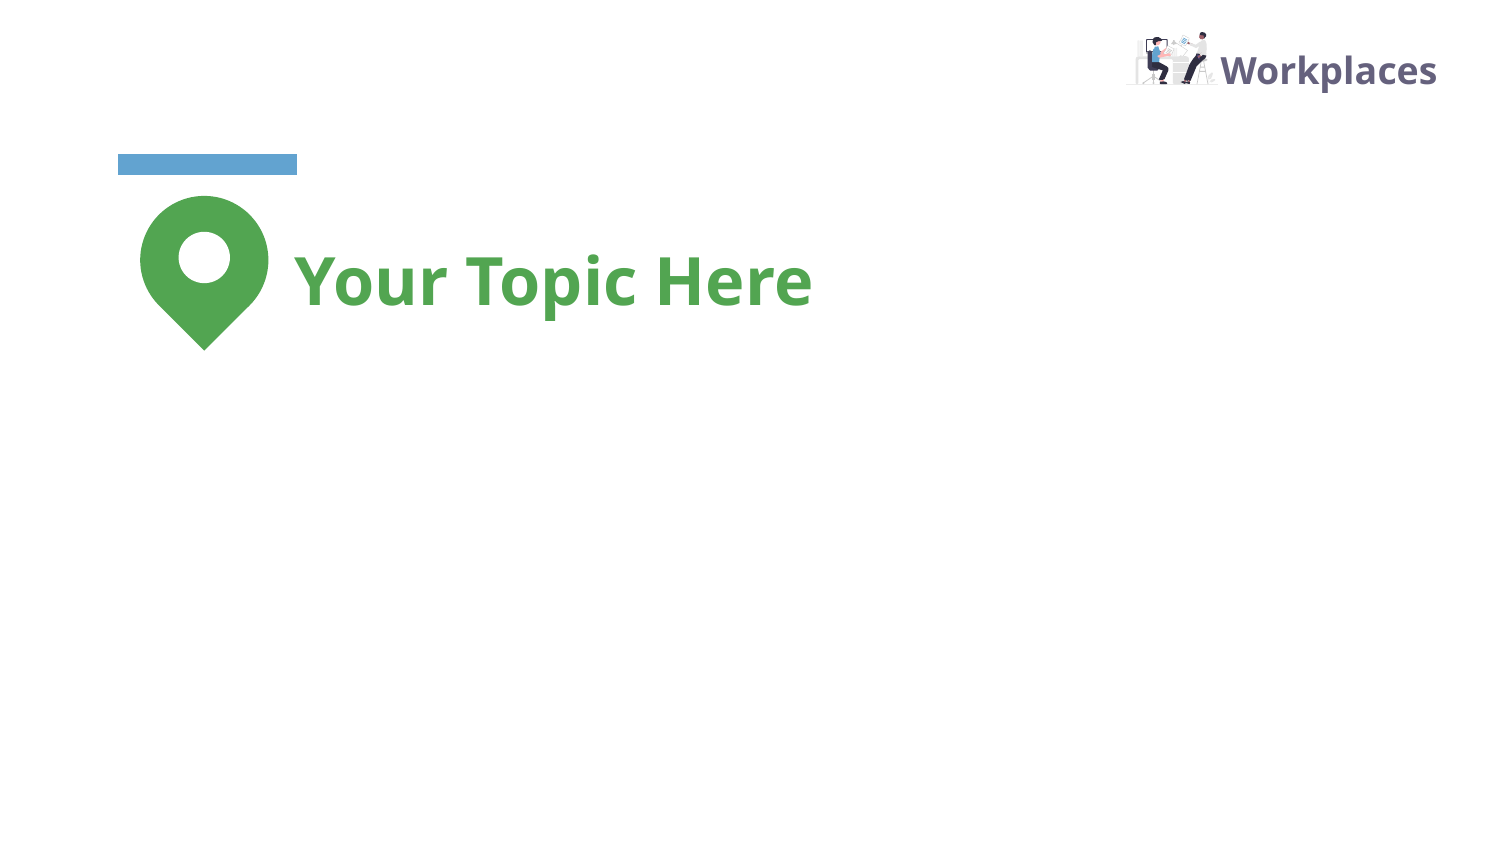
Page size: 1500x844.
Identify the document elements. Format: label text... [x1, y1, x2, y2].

text_box Your Topic Here [301, 215, 1352, 320]
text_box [1125, 31, 1219, 85]
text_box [113, 169, 296, 351]
title Workplaces [1220, 13, 1451, 93]
